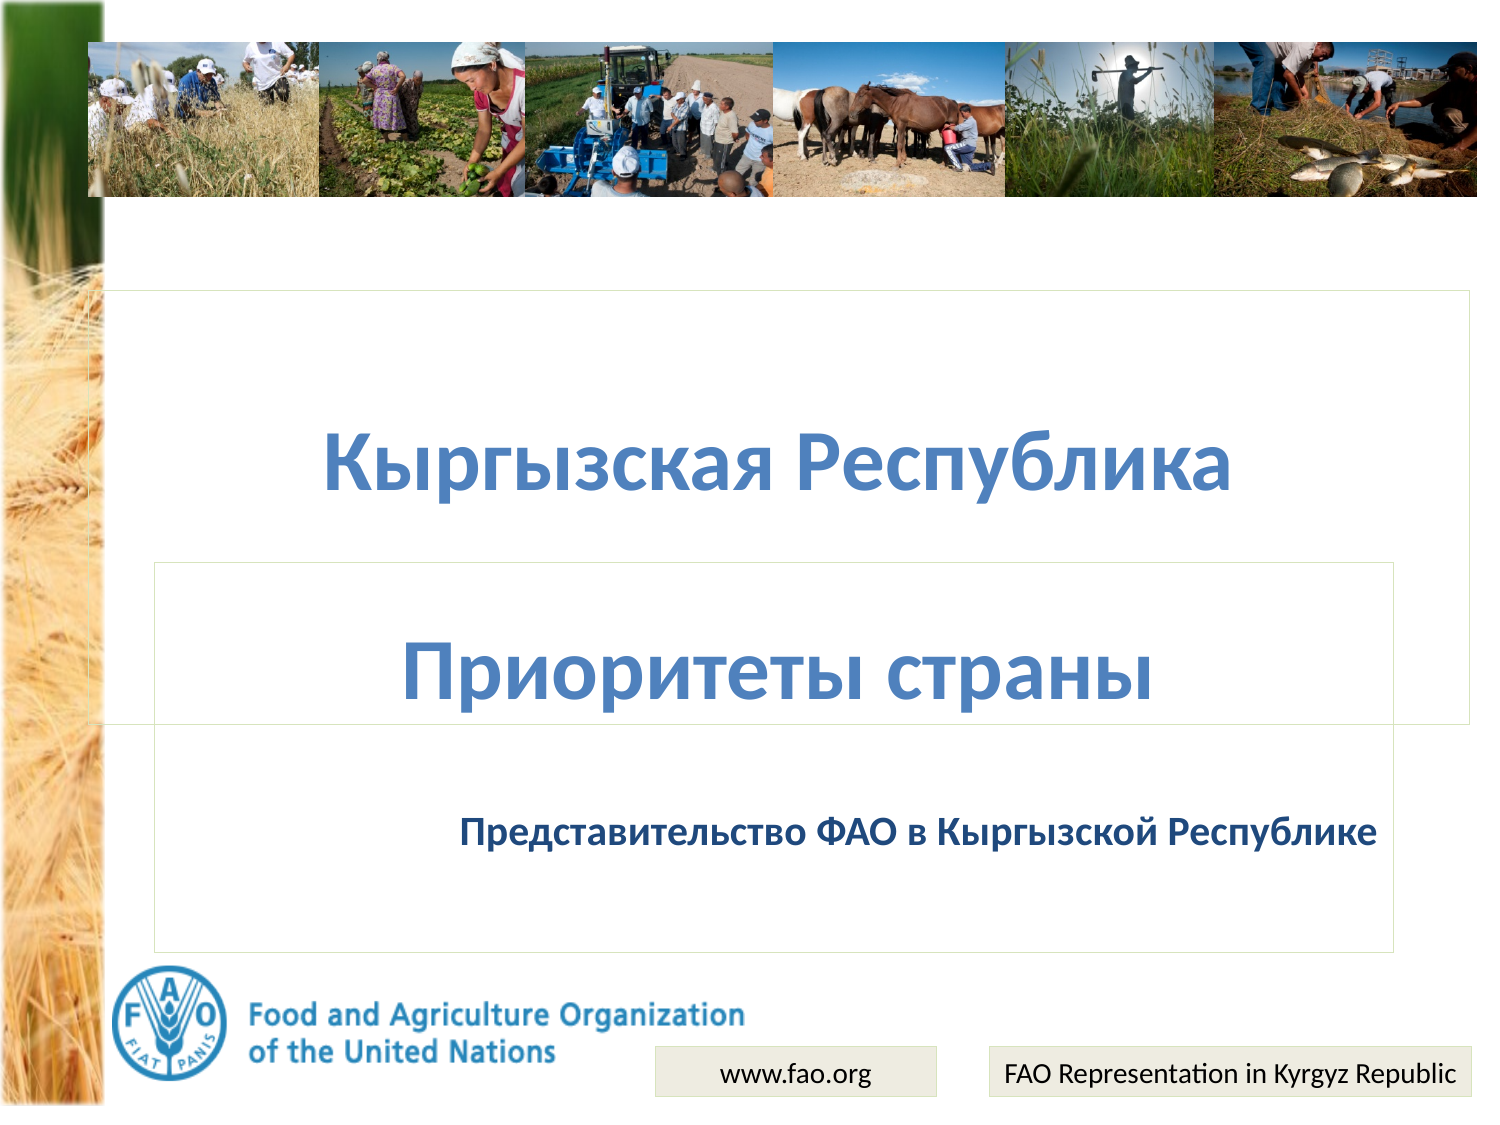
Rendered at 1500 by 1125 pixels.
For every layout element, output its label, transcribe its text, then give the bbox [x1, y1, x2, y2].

picture [112, 964, 745, 1083]
subtitle Представительство ФАО в Кыргызской Республике [154, 562, 1394, 953]
title Кыргызская Республика Приоритеты страны [88, 290, 1470, 725]
picture [7, 6, 1477, 1100]
